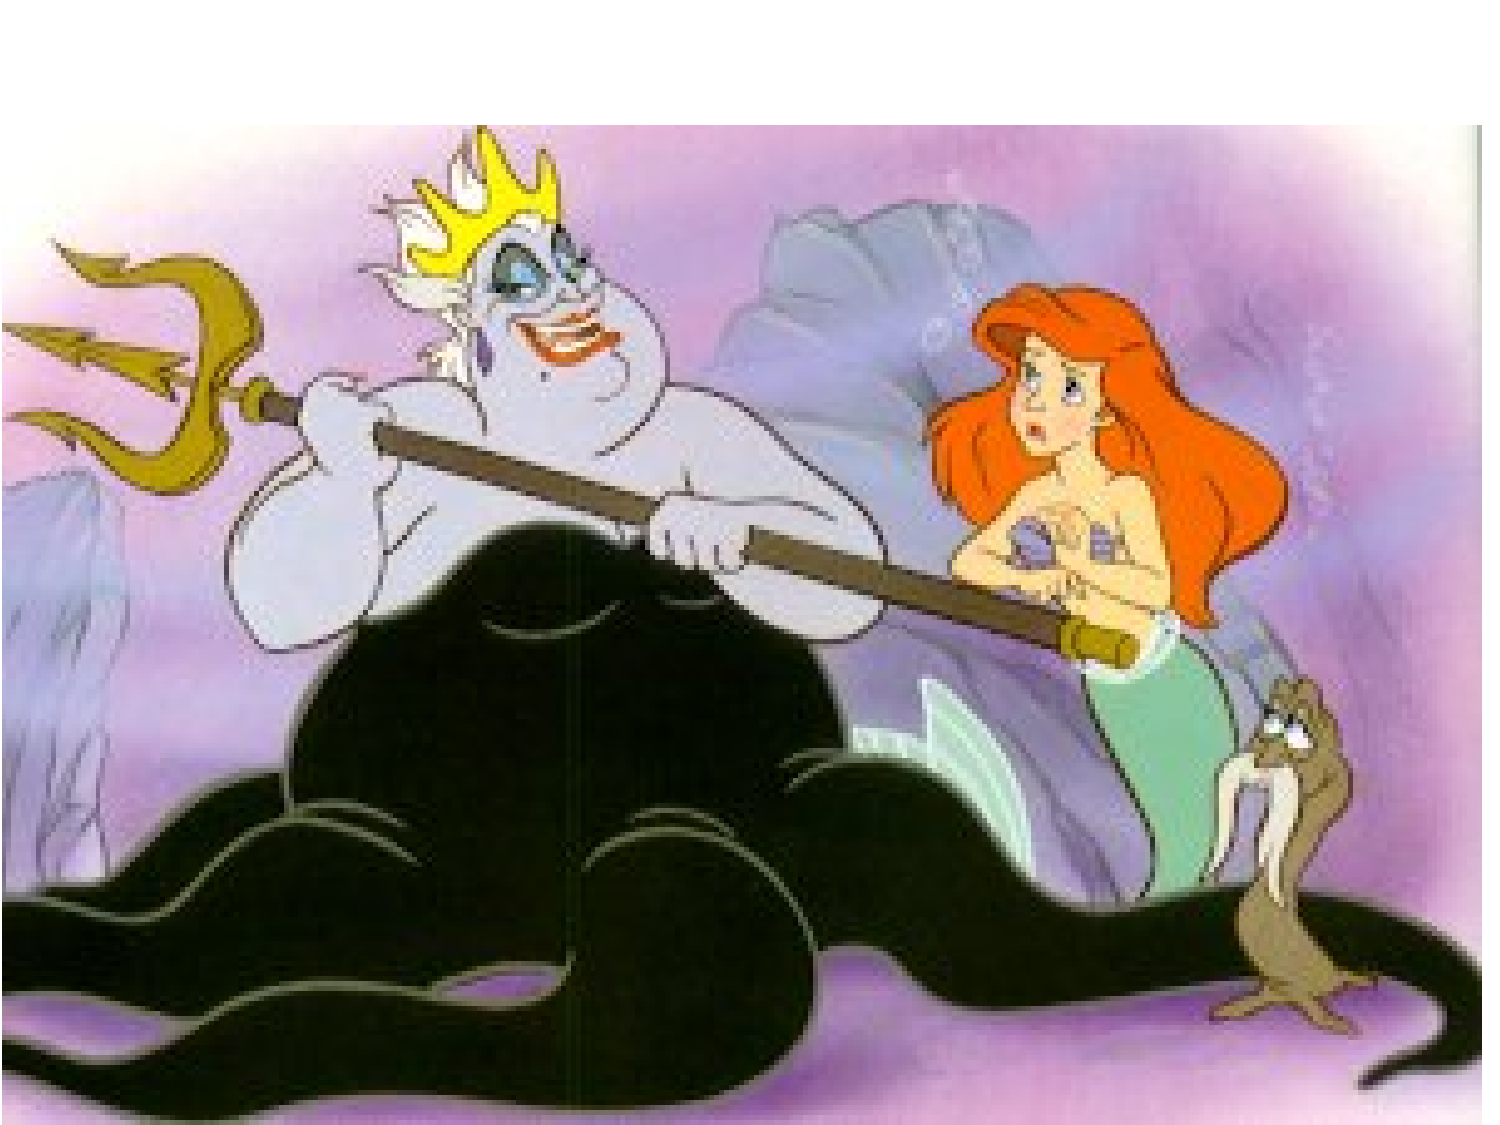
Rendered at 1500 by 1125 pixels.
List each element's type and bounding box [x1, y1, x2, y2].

picture [1, 125, 1482, 1125]
